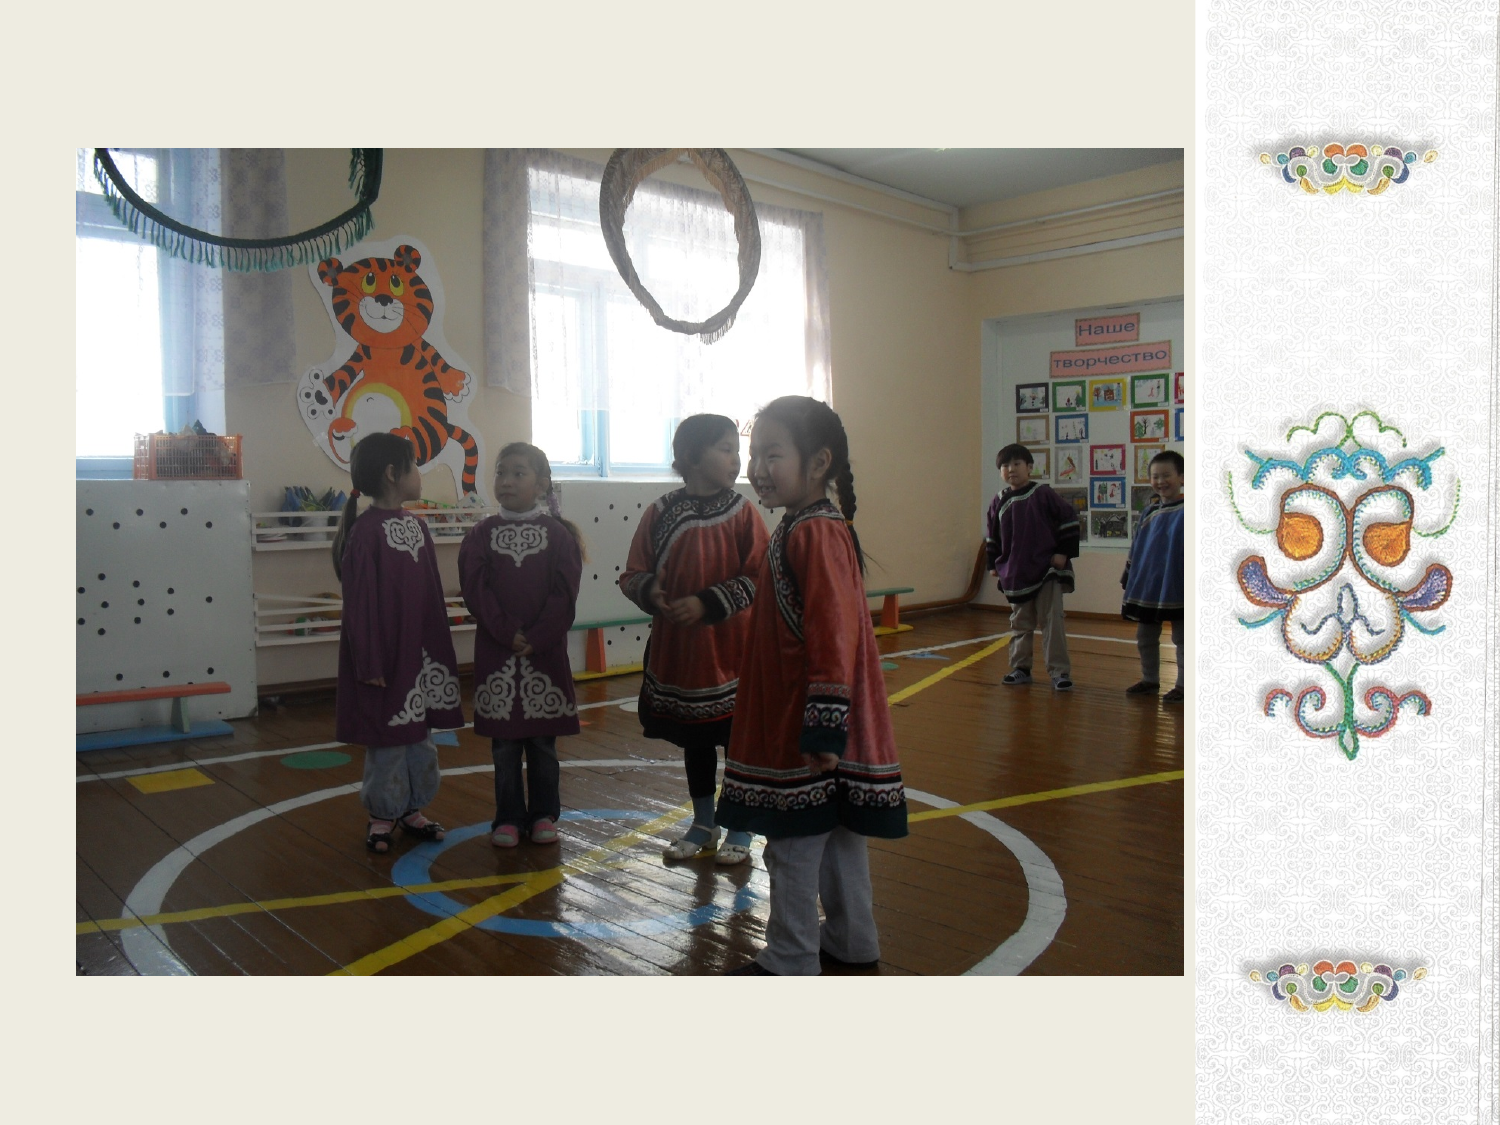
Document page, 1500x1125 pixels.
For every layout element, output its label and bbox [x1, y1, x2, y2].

picture [784, 1, 1500, 1124]
list [76, 148, 1184, 977]
